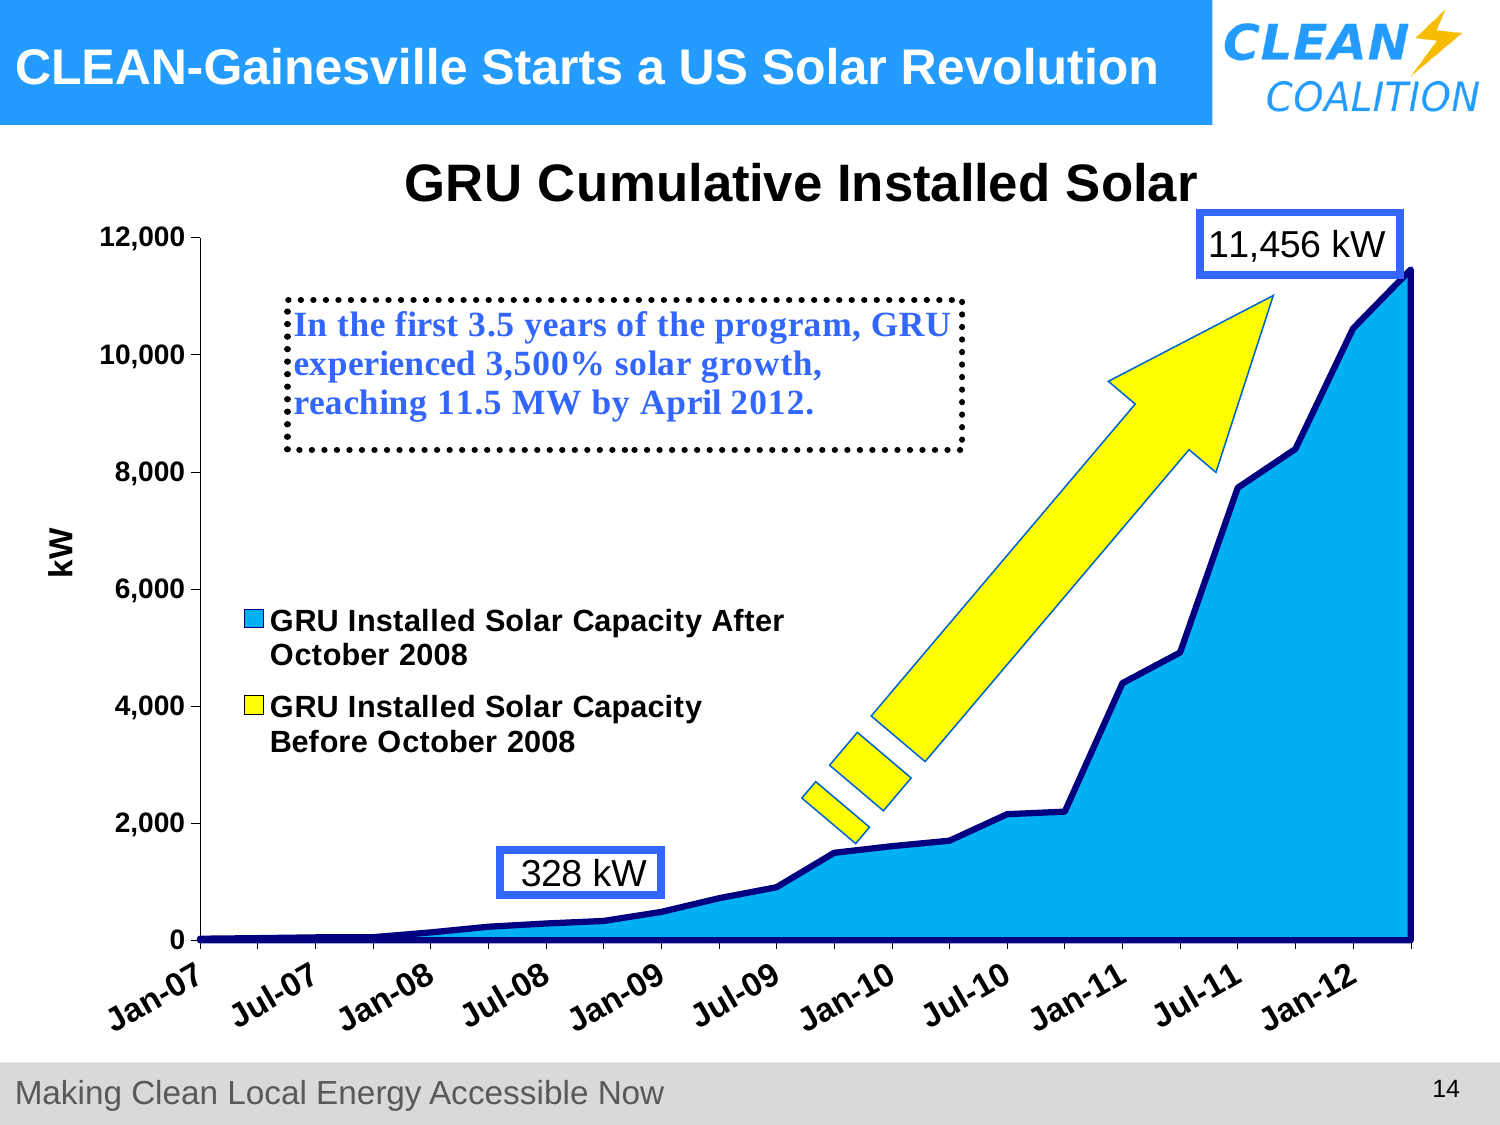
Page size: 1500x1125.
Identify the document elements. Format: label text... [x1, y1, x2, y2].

chart [9, 137, 1491, 1051]
text_box CLEAN-Gainesville Starts a US Solar Revolution [0, 5, 1213, 124]
picture [1216, 4, 1488, 125]
